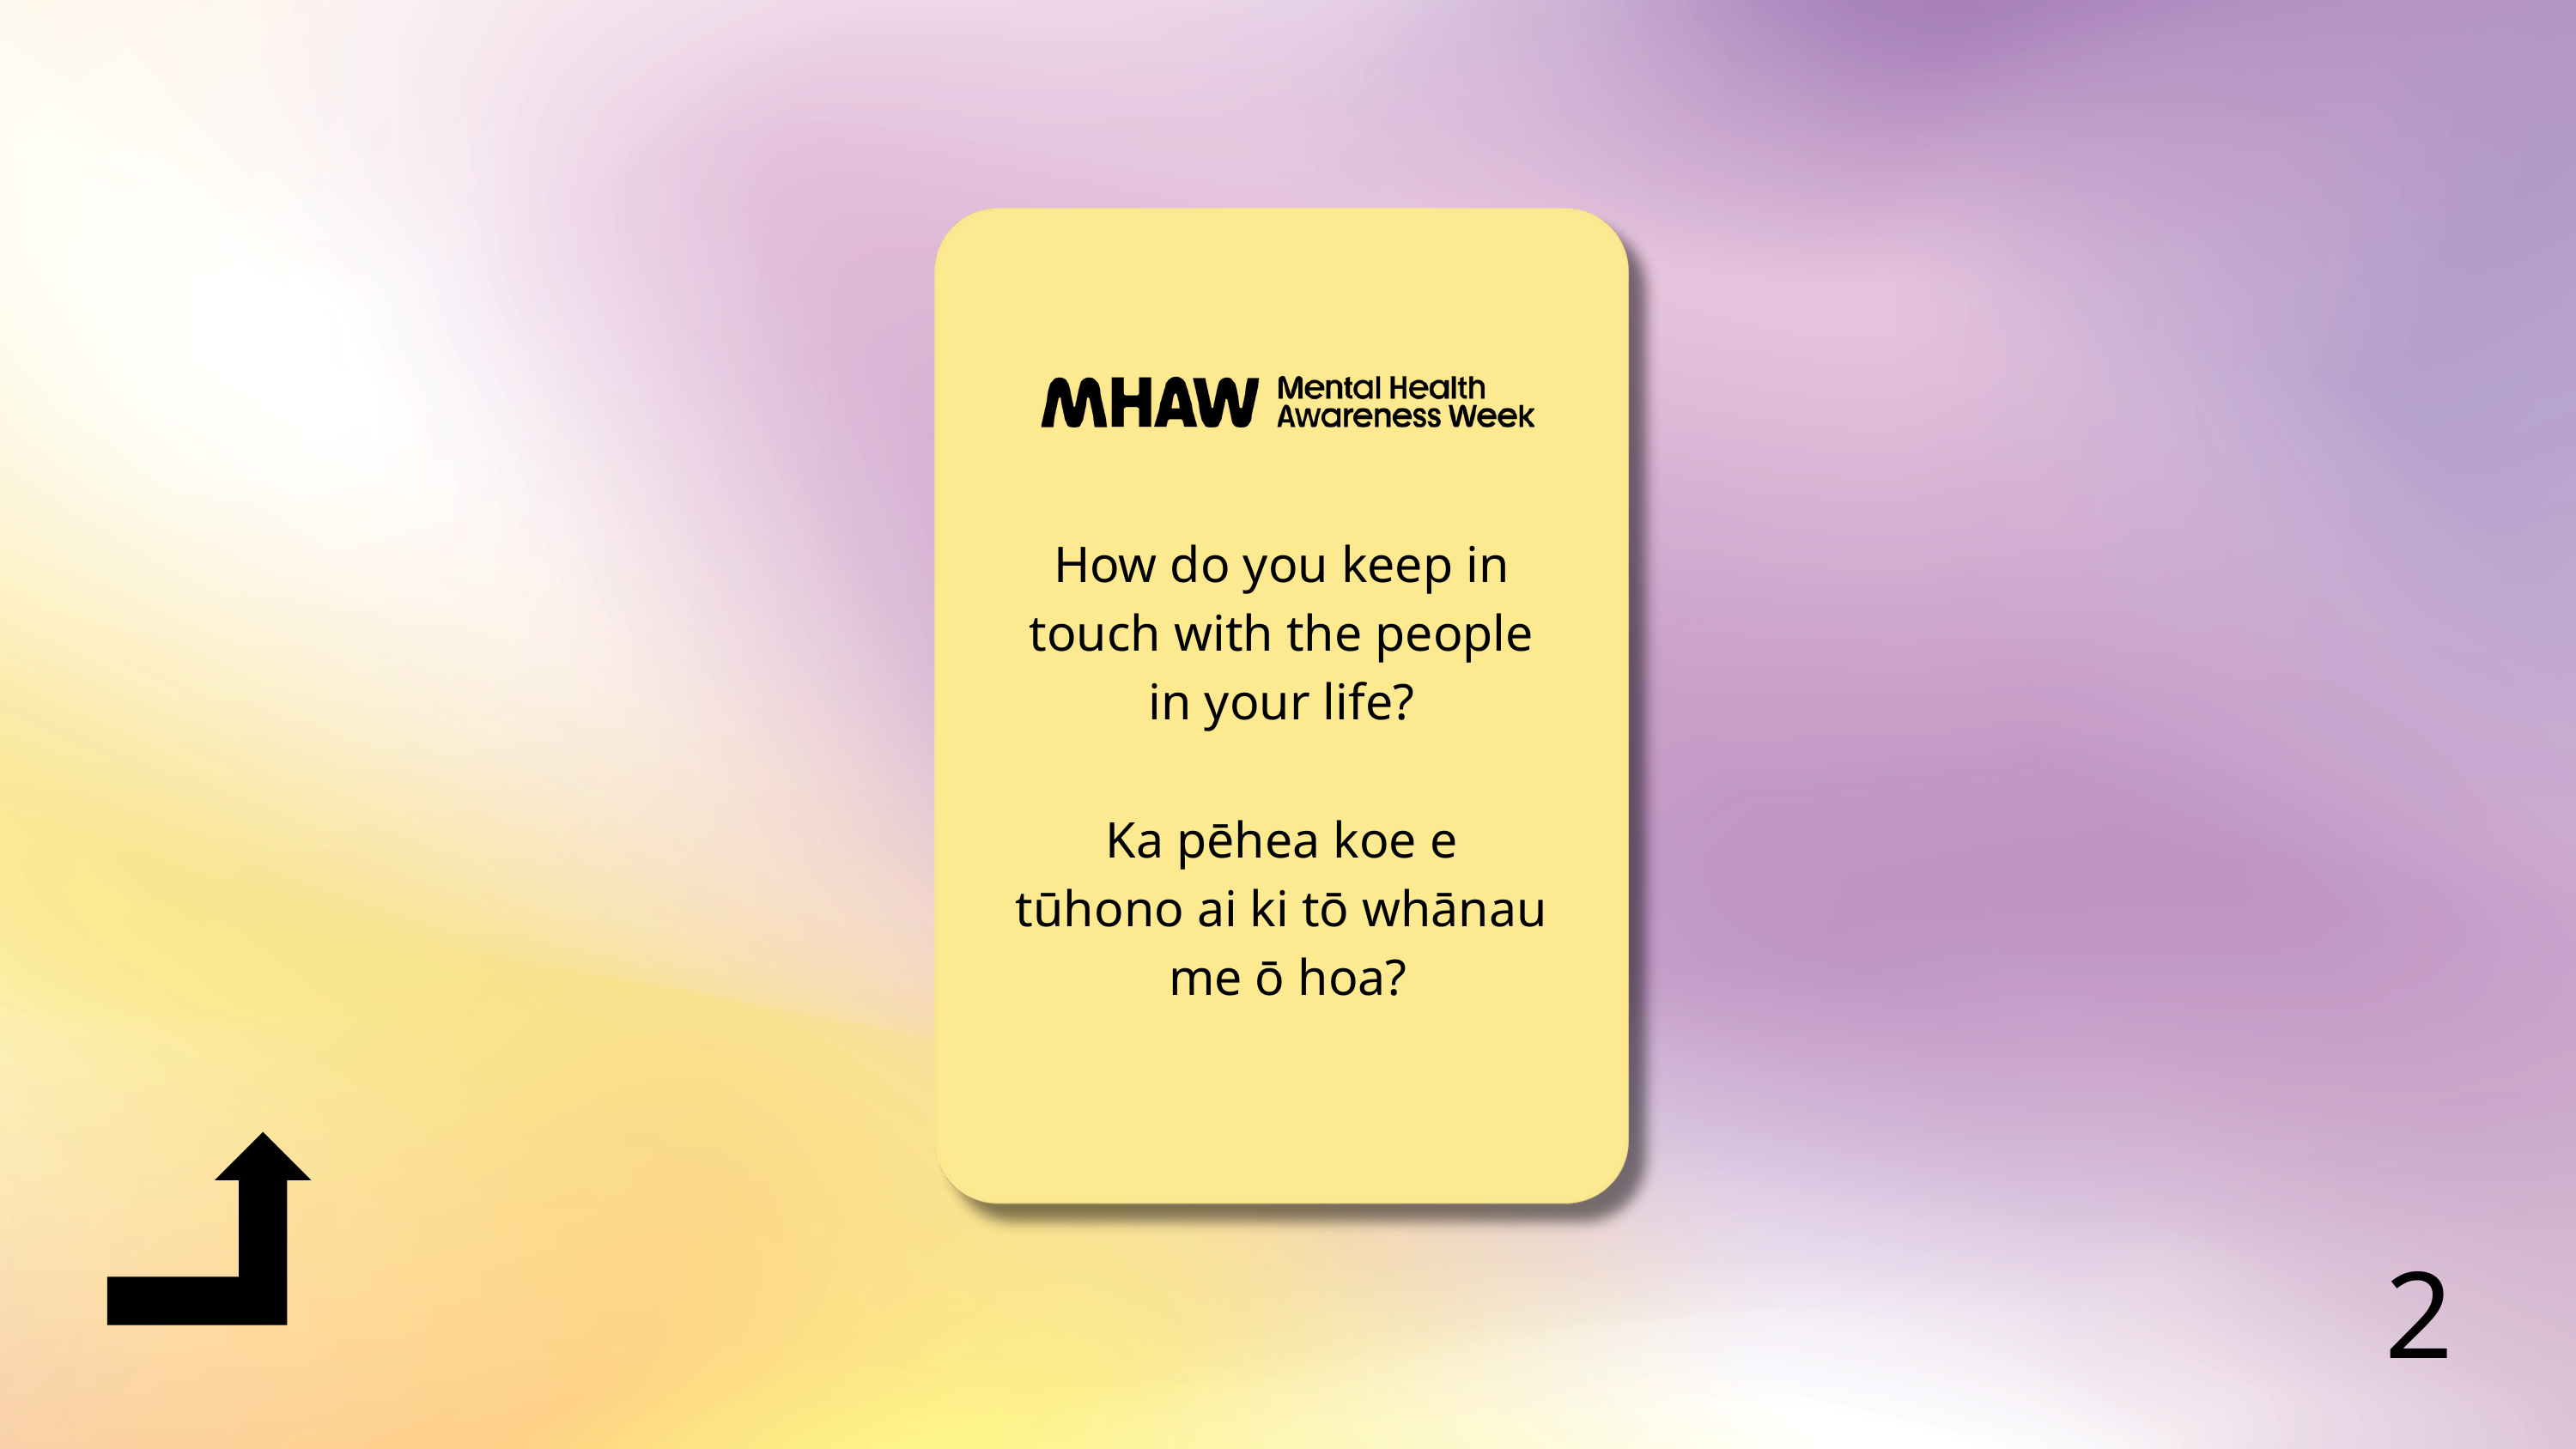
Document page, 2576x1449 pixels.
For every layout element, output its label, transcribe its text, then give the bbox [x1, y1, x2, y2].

text_box 2 [2385, 1215, 2452, 1383]
text_box [1041, 376, 1535, 427]
text_box [0, 0, 2576, 1449]
text_box [931, 197, 1667, 1252]
text_box [105, 1130, 313, 1327]
text_box How do you keep in touch with the people in your life? Ka pēhea koe e tūhono ai ki tō whānau me ō hoa? [1008, 523, 1568, 1006]
